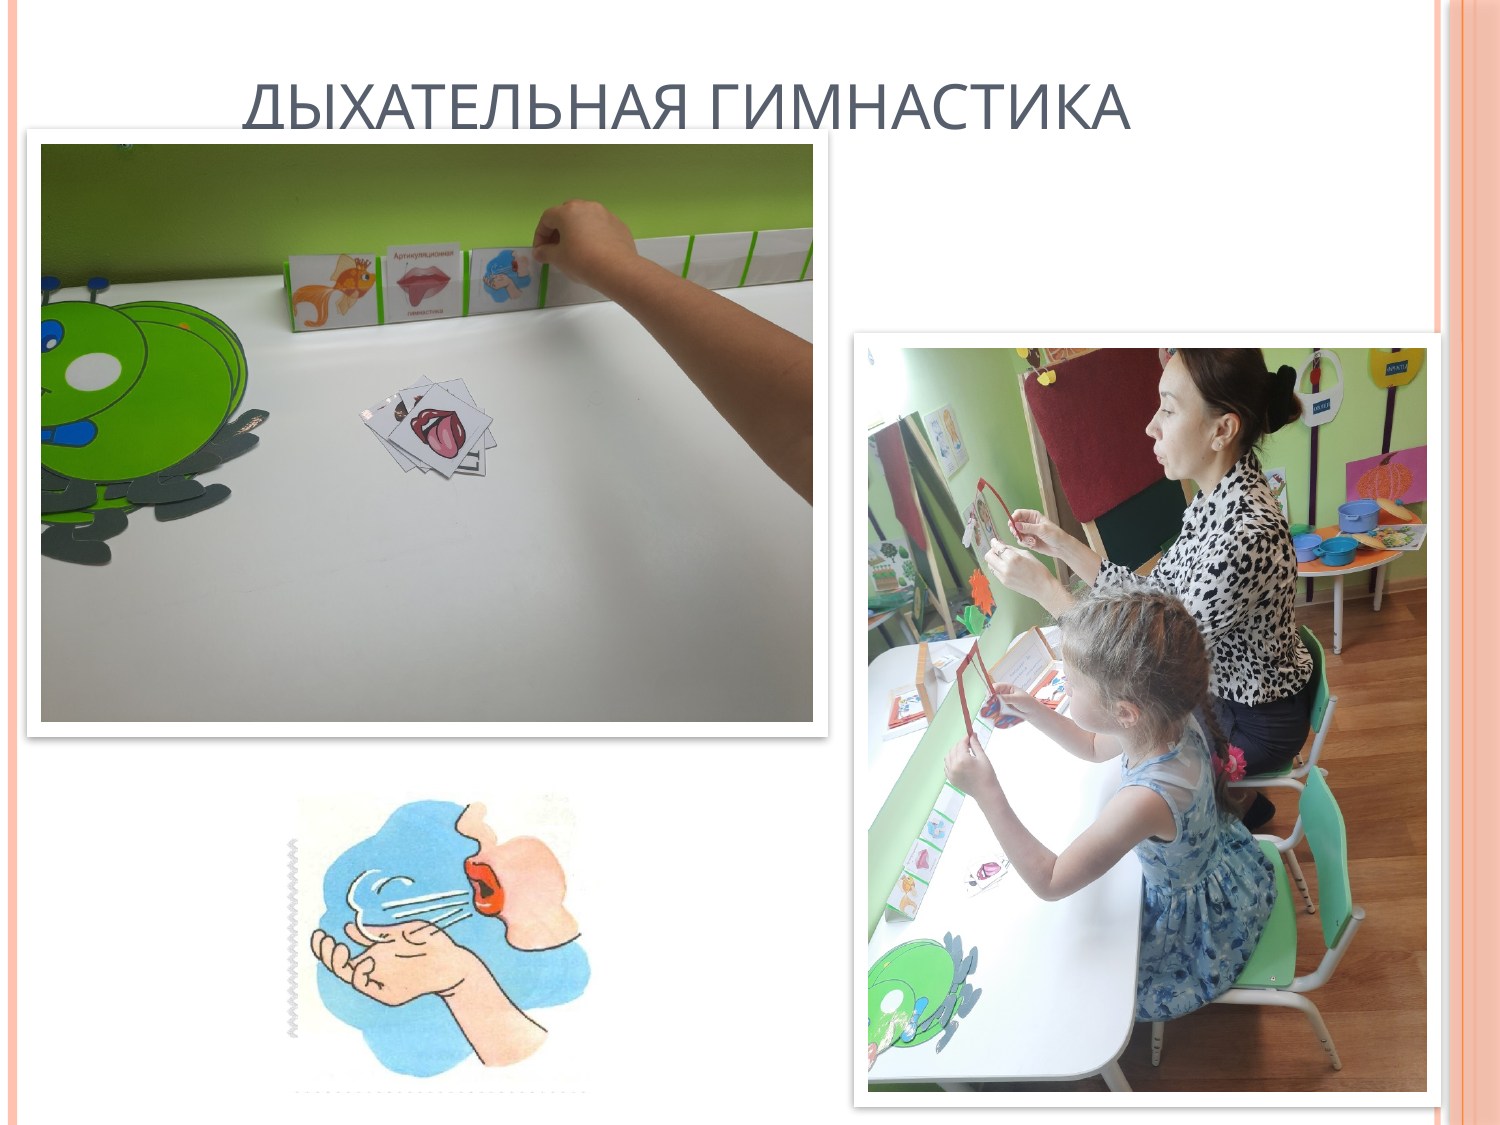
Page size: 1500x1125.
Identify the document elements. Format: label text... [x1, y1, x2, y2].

picture [867, 347, 1427, 1093]
picture [276, 786, 605, 1093]
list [40, 143, 814, 723]
title Дыхательная гимнастика [75, 45, 1300, 149]
